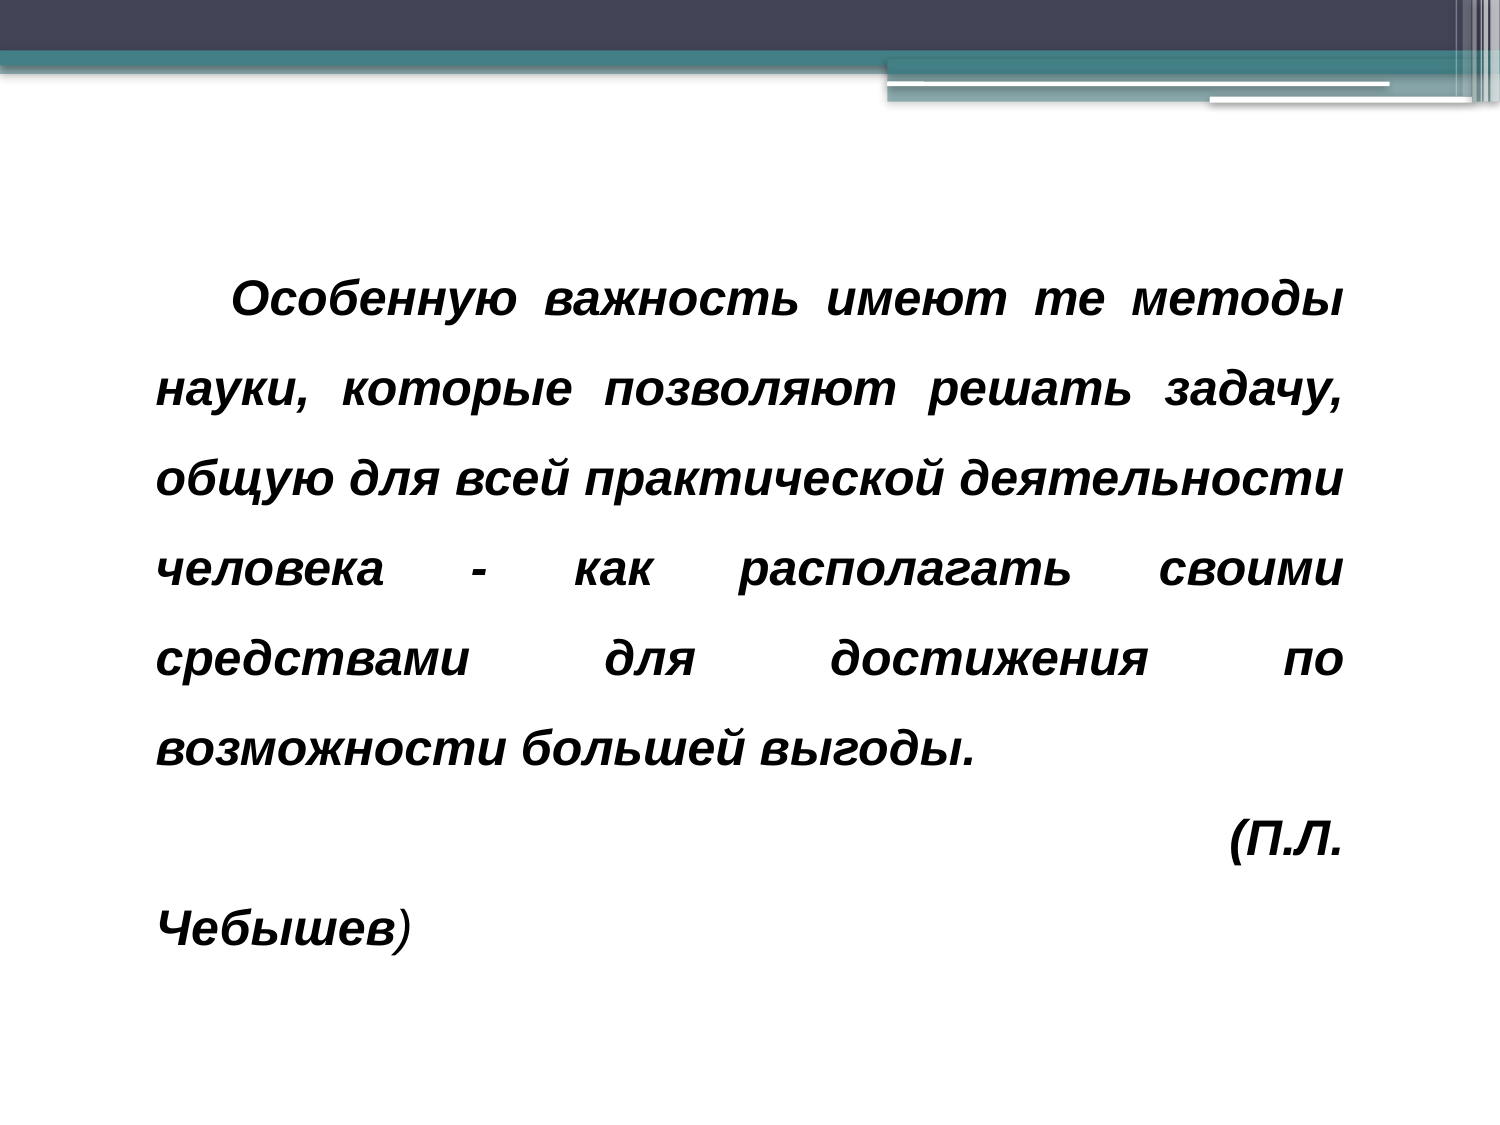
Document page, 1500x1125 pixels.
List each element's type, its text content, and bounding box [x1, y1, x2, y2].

text_box Особенную важность имеют те методы науки, которые позволяют решать задачу, общую для всей практической деятельности человека - как располагать своими средствами для достижения по возможности большей выгоды. (П.Л. Чебышев) [140, 227, 1360, 963]
